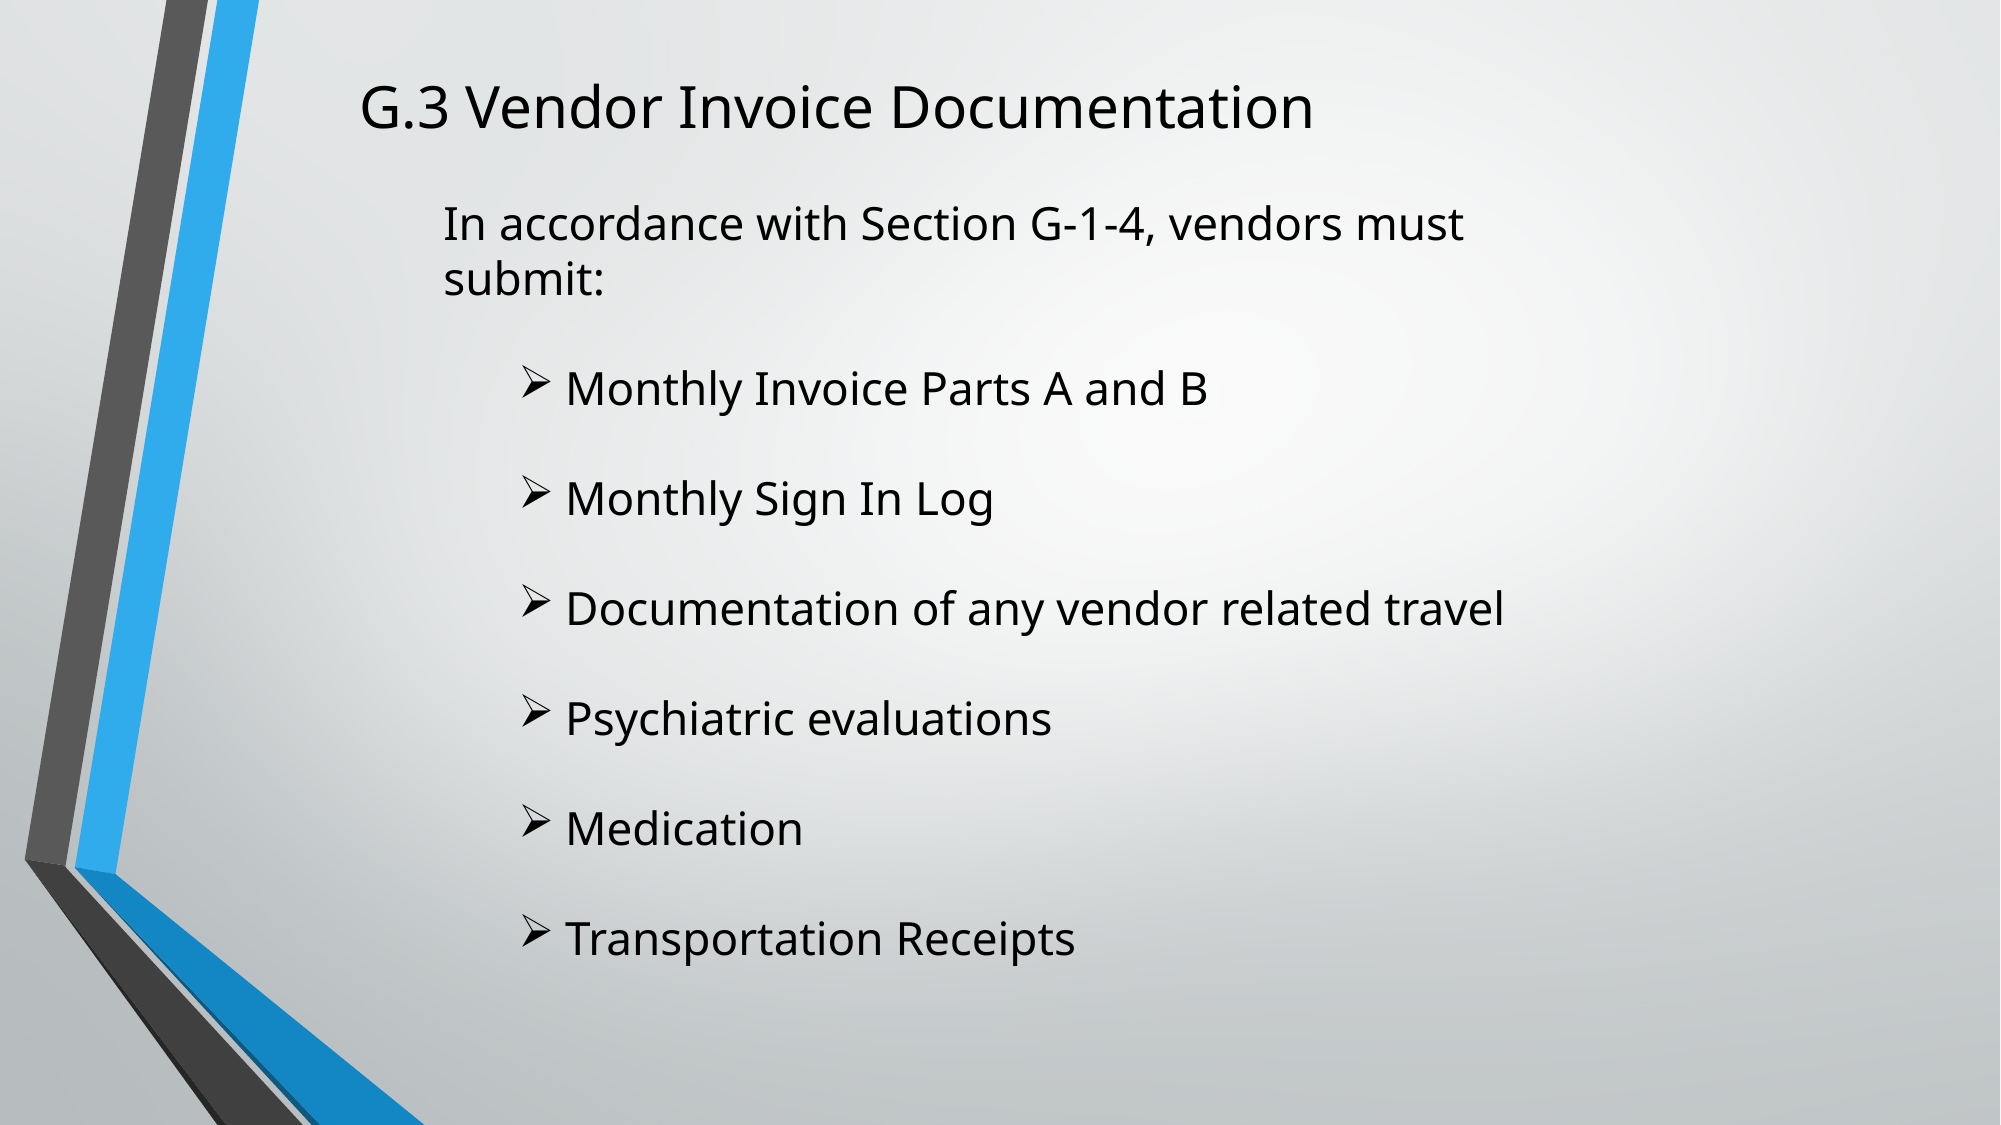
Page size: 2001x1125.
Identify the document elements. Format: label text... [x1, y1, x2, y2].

text_box G.3 Vendor Invoice Documentation [324, 62, 1350, 148]
text_box In accordance with Section G-1-4, vendors must submit: Monthly Invoice Parts A and B Monthly Sign In Log Documentation of any vendor related travel Psychiatric evaluations Medication Transportation Receipts [428, 187, 1522, 1032]
